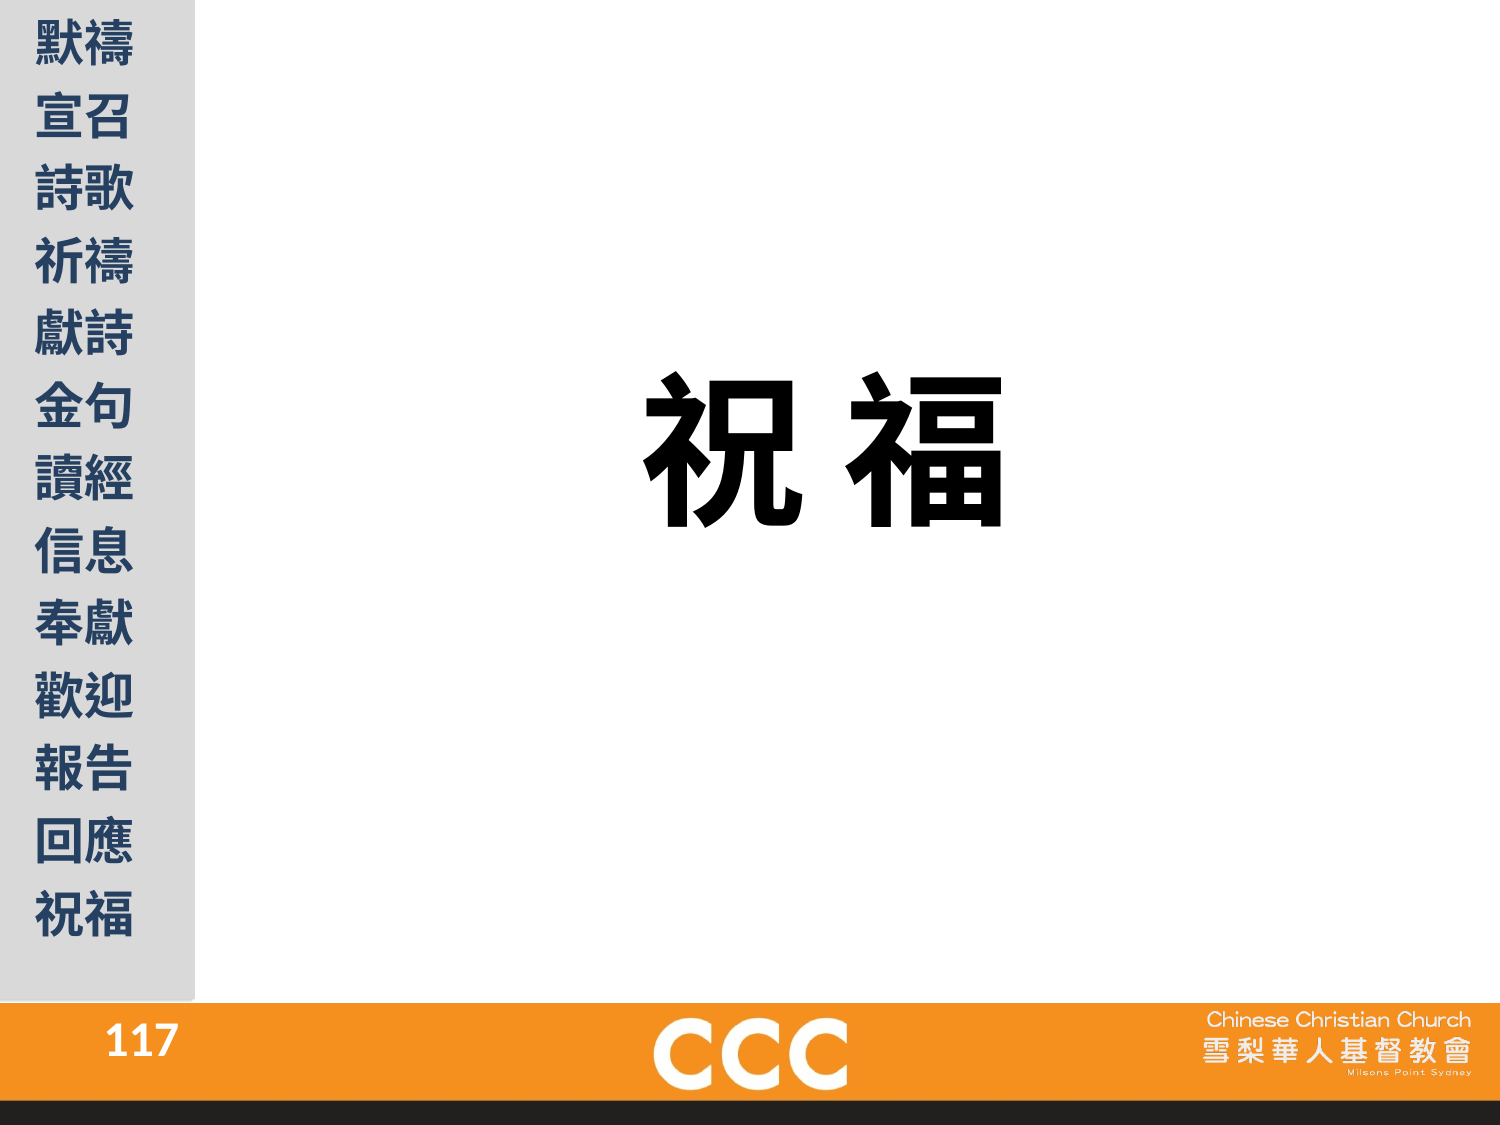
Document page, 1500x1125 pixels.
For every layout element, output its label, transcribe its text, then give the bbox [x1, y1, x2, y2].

picture [0, 1003, 1500, 1125]
text_box 祝 福 [395, 338, 1254, 553]
slide_number 117 [88, 999, 235, 1073]
